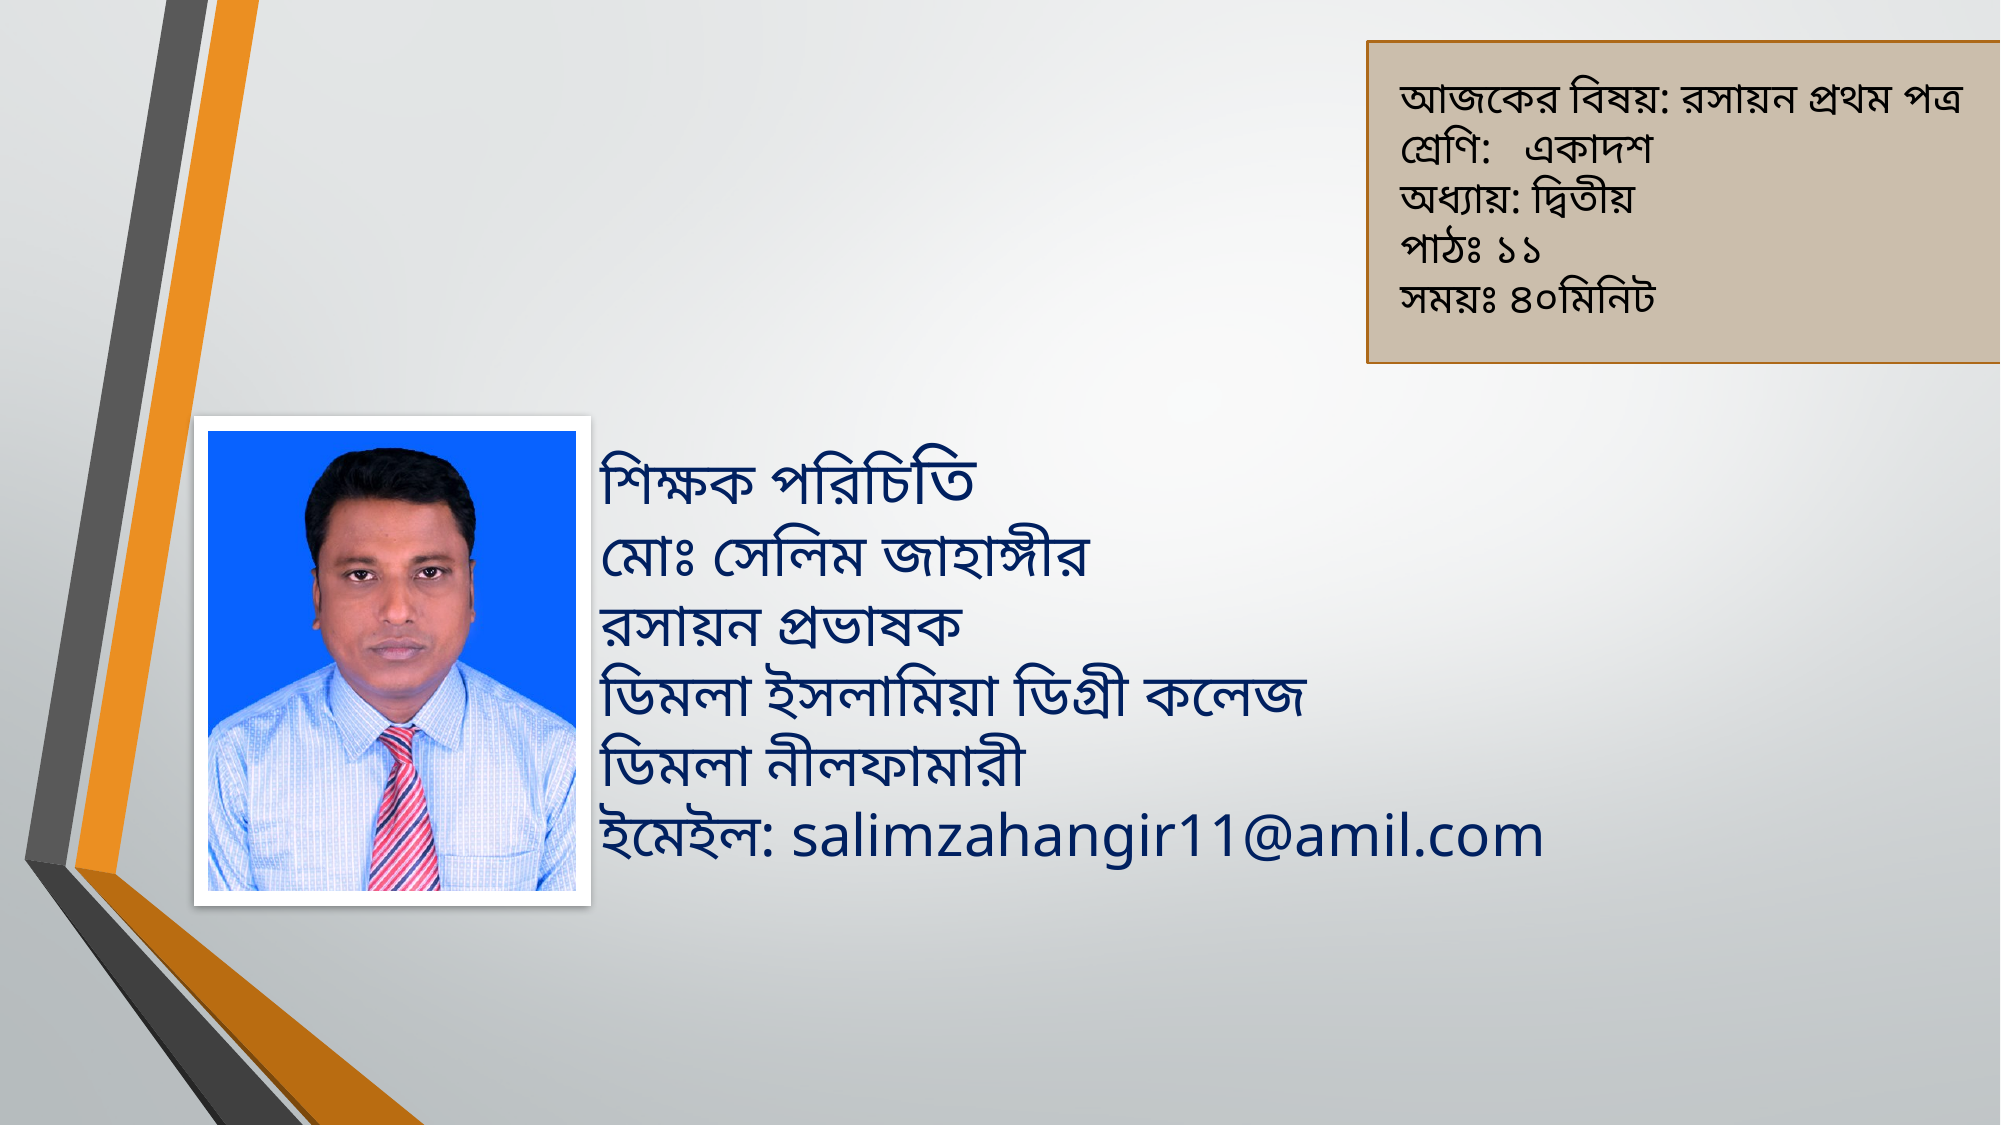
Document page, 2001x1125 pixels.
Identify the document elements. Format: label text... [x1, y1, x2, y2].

picture [207, 430, 577, 892]
text_box শিক্ষক পরিচিতি মোঃ সেলিম জাহাঙ্গীর রসায়ন প্রভাষক ডিমলা ইসলামিয়া ডিগ্রী কলেজ ডিমলা নীলফামারী ইমেইল: salimzahangir11@amil.com [585, 430, 1561, 1011]
text_box আজকের বিষয়: রসায়ন প্রথম পত্র শ্রেণি: একাদশ অধ্যায়: দ্বিতীয় পাঠঃ ১১ সময়ঃ ৪০মিনিট [1385, 63, 2000, 329]
text_box [1366, 40, 2000, 364]
